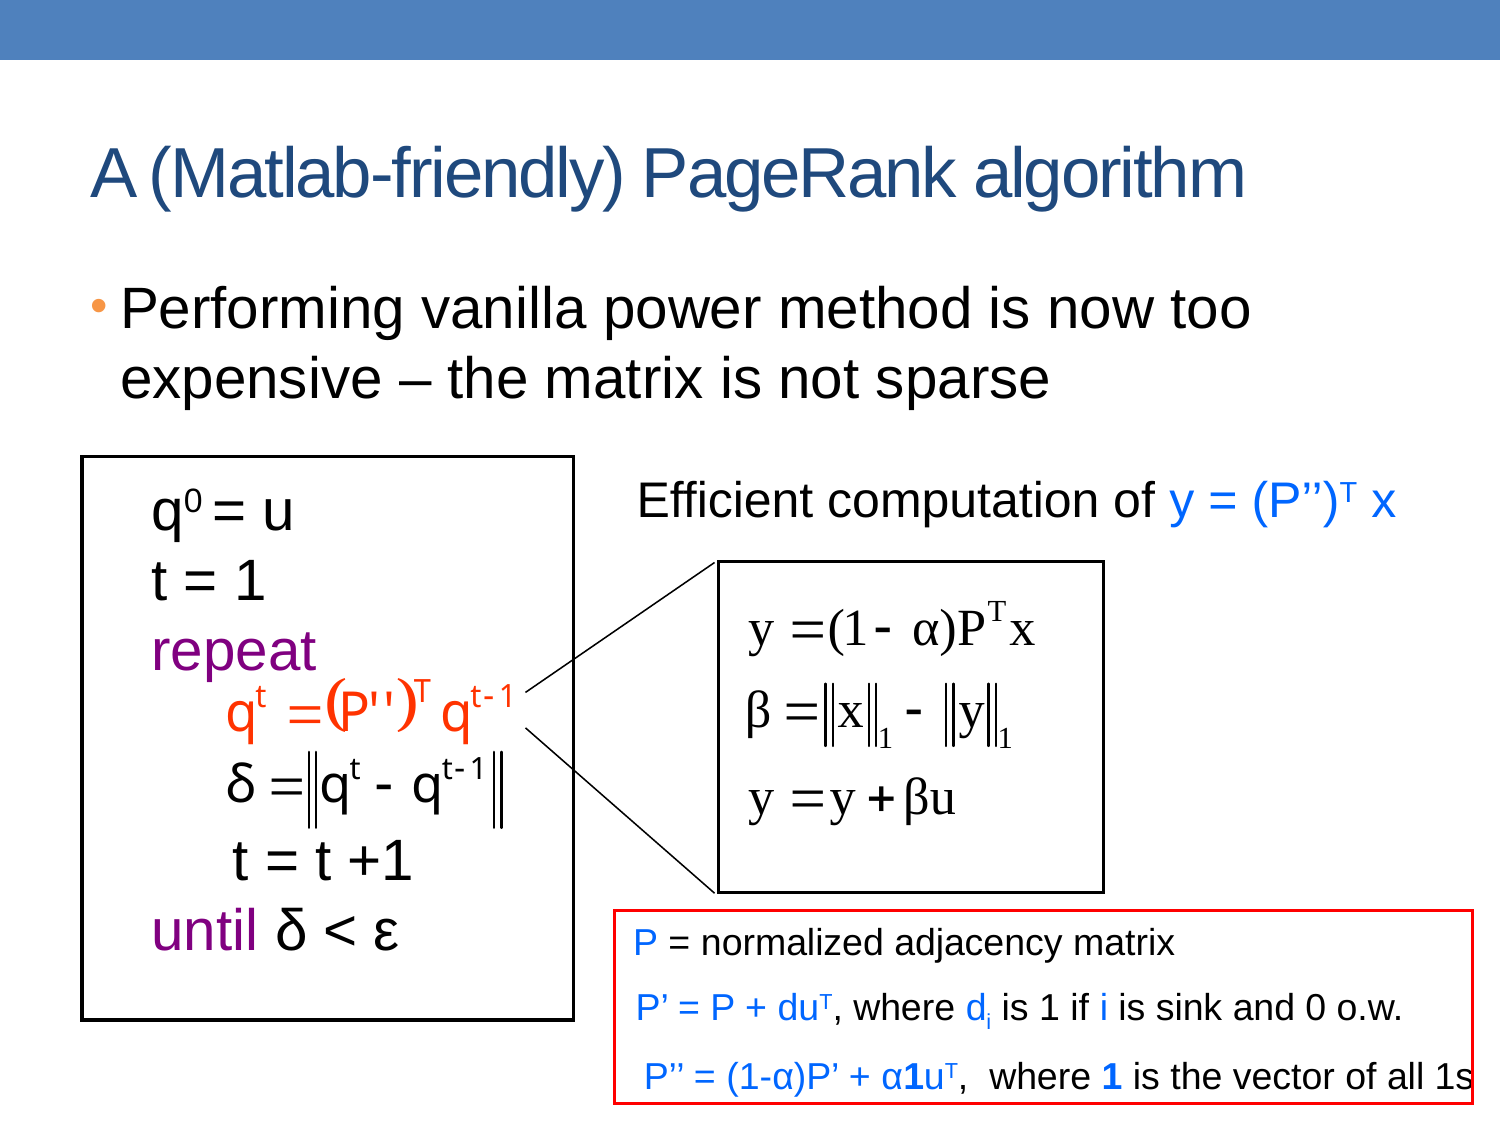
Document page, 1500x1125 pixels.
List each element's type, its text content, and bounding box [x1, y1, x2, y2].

text_box Efficient computation of y = (P’’)T x [621, 460, 1412, 536]
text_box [738, 588, 1045, 838]
list Performing vanilla power method is now too expensive – the matrix is not sparse [75, 262, 1425, 1063]
title A (Matlab-friendly) PageRank algorithm [75, 87, 1425, 250]
text_box P’’ = (1-α)P’ + α1uT, where 1 is the vector of all 1s [628, 1044, 1490, 1105]
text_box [217, 667, 522, 743]
text_box [718, 561, 1104, 893]
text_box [217, 741, 515, 838]
text_box [82, 456, 574, 1021]
text_box [614, 910, 1473, 1104]
